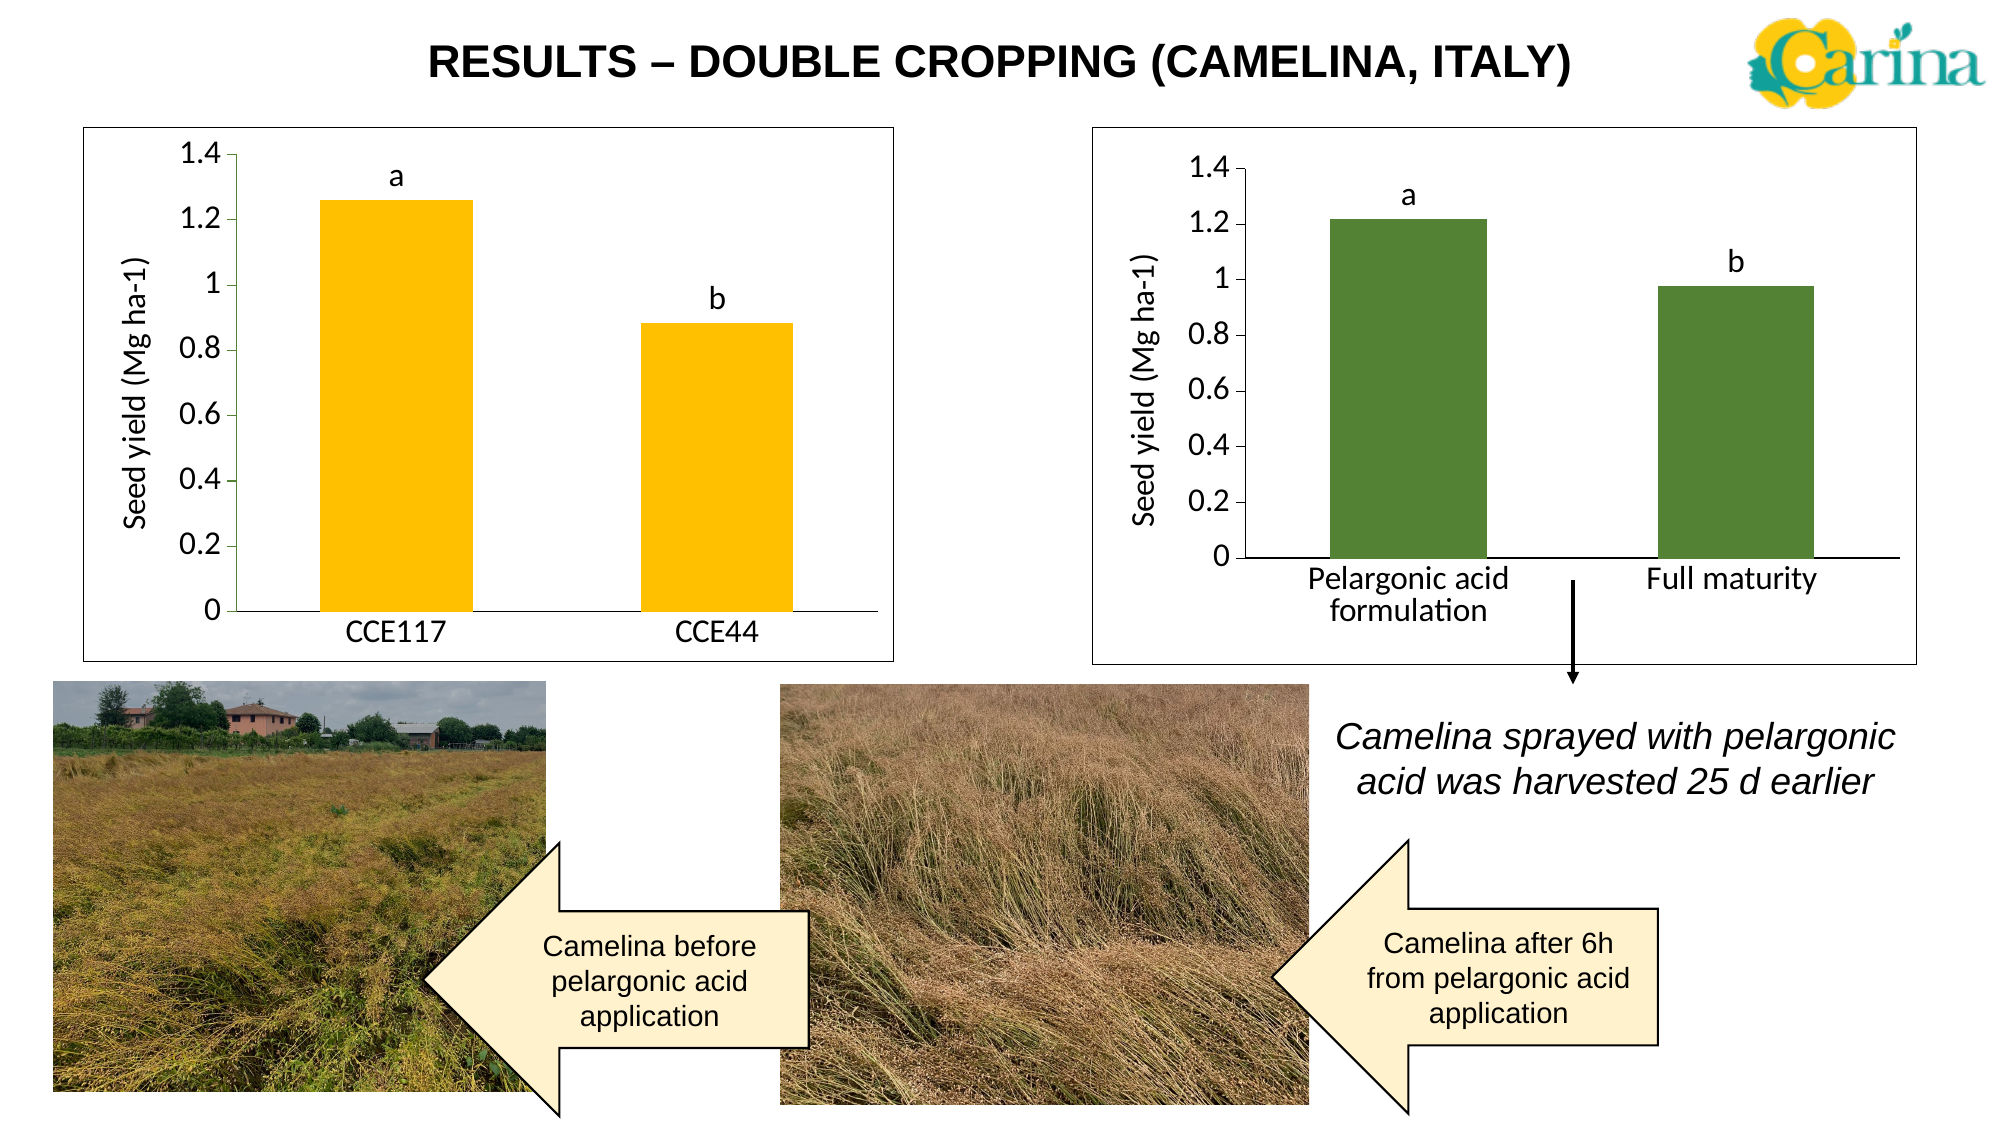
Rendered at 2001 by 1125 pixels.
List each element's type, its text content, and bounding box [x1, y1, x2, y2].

text_box Camelina after 6h from pelargonic acid application [1310, 837, 1659, 1117]
picture [1735, 0, 2000, 147]
chart [83, 127, 894, 662]
title RESULTS – DOUBLE CROPPING (CAMELINA, ITALY) [328, 18, 1672, 108]
text_box Camelina sprayed with pelargonic acid was harvested 25 d earlier [1310, 704, 1922, 810]
picture [771, 684, 1310, 1105]
text_box Camelina before pelargonic acid application [533, 840, 771, 1119]
picture [48, 681, 546, 1092]
chart [1092, 127, 1917, 665]
